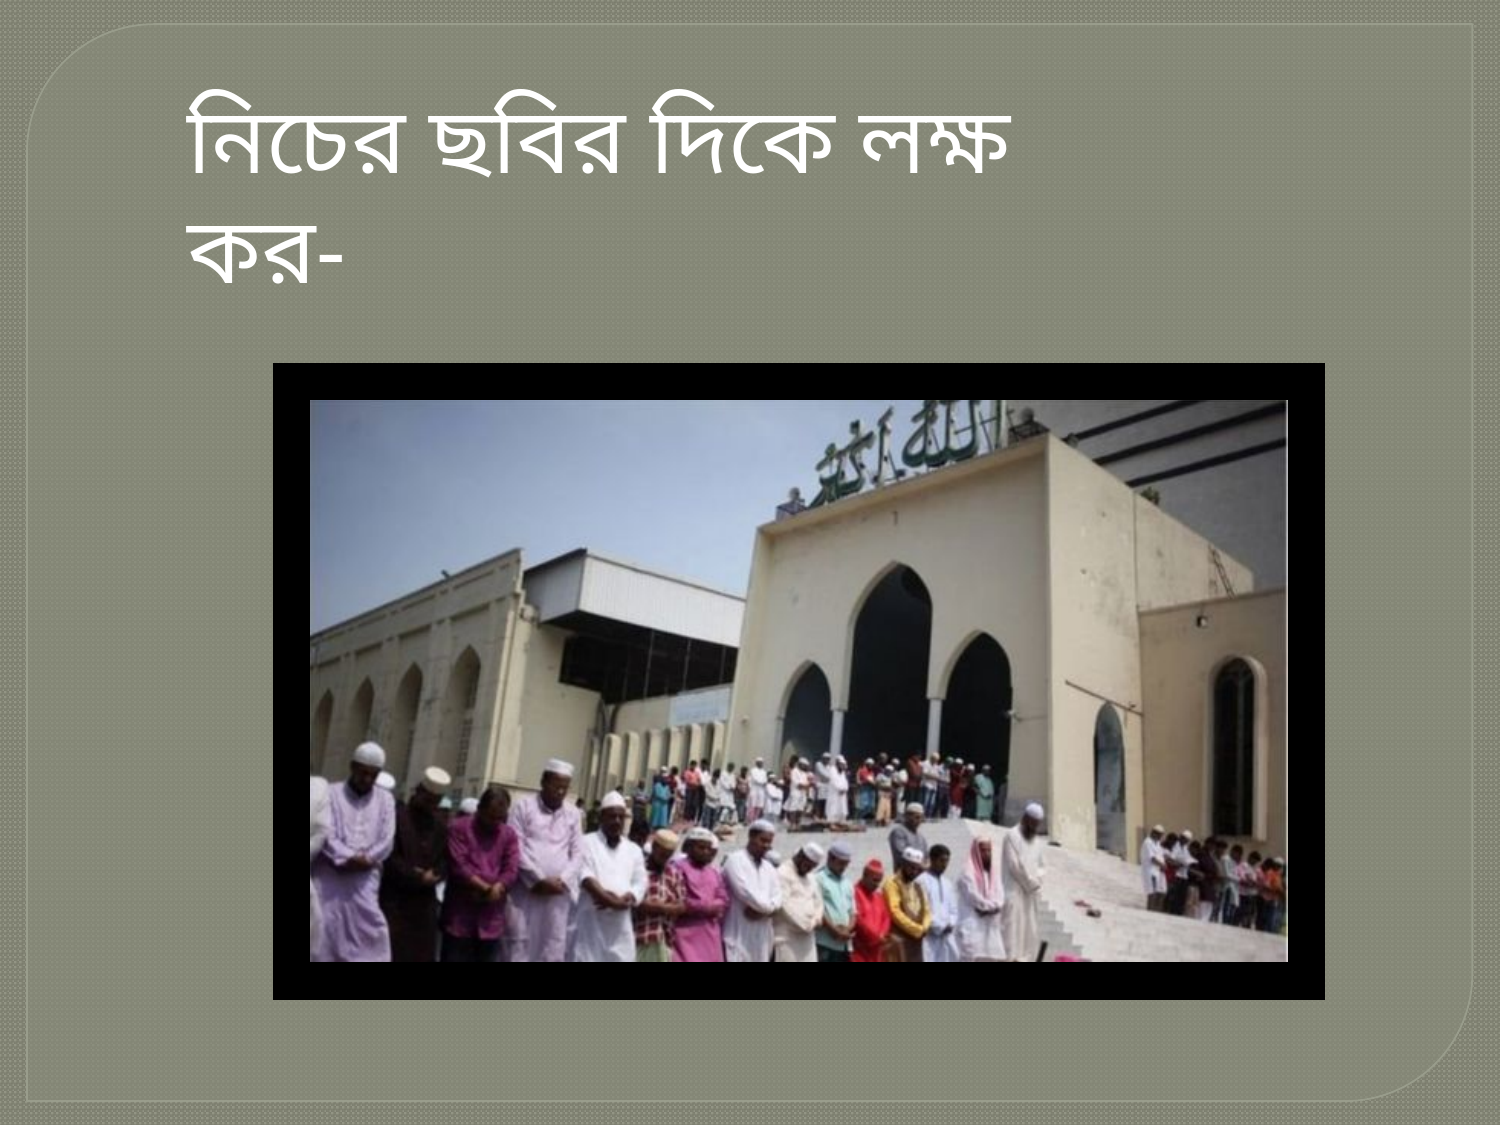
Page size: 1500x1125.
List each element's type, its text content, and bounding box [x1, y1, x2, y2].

picture [309, 399, 1288, 963]
text_box নিচের ছবির দিকে লক্ষ কর- [172, 74, 1150, 310]
